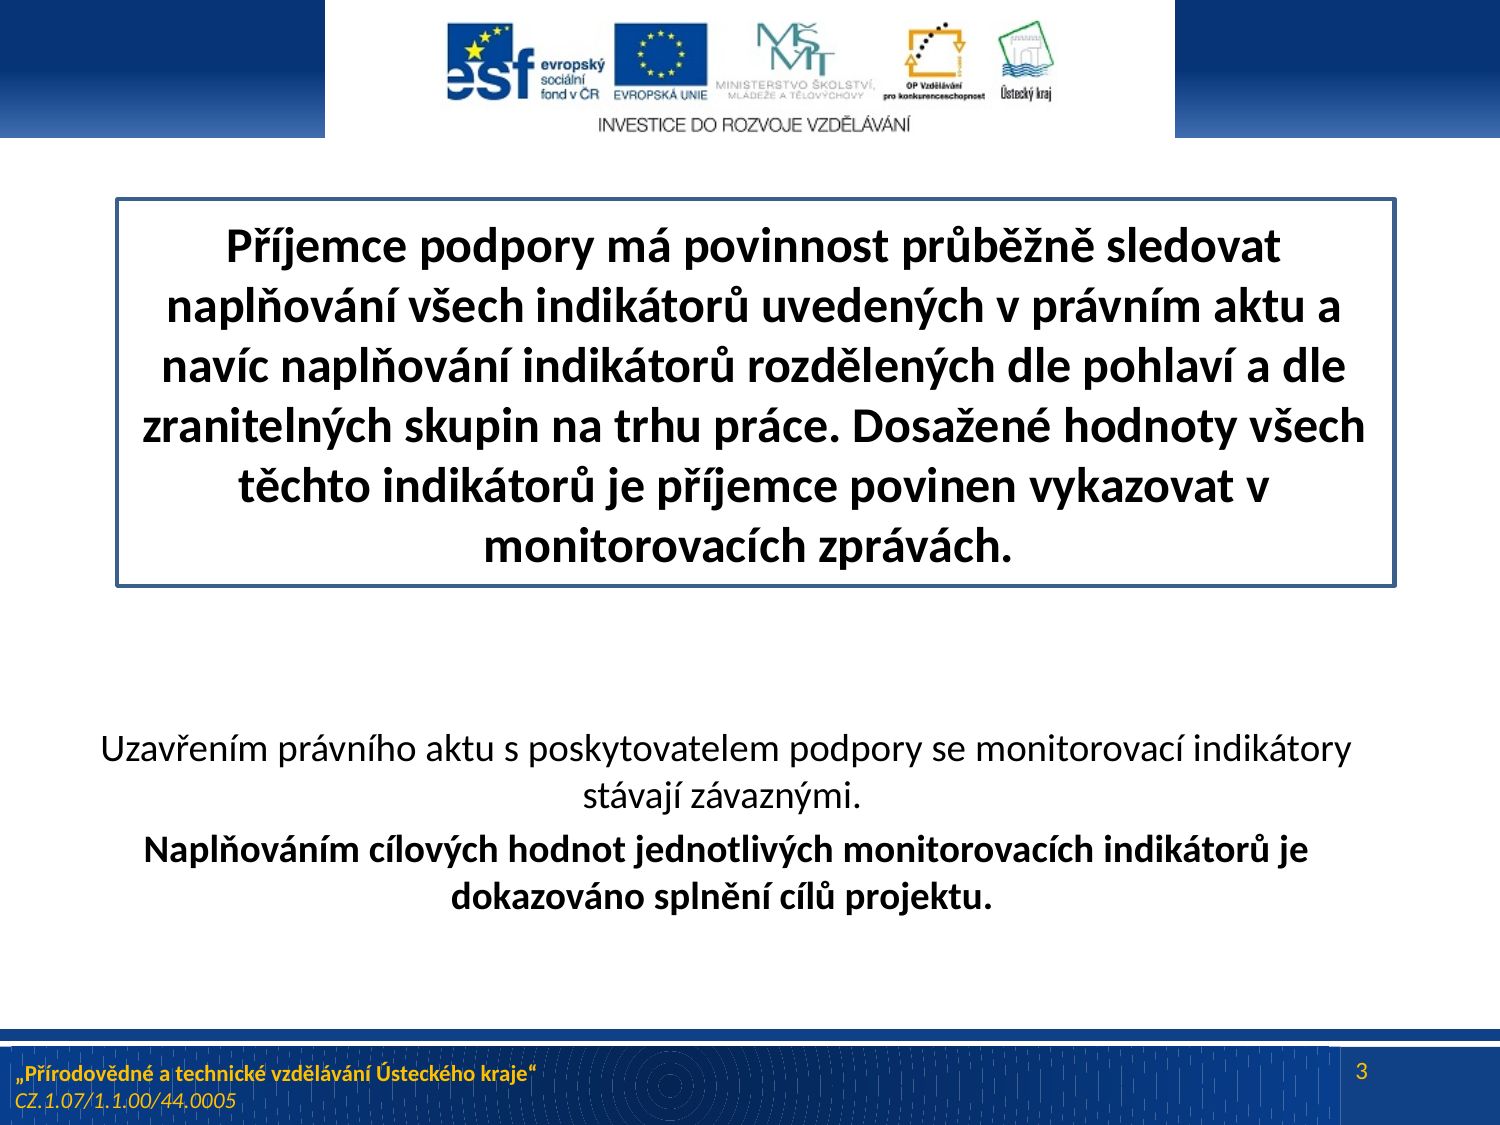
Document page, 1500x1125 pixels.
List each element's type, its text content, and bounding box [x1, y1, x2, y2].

text_box [115, 197, 1397, 588]
picture [419, 0, 1069, 164]
subtitle Uzavřením právního aktu s poskytovatelem podpory se monitorovací indikátory stávají závaznými. Naplňováním cílových hodnot jednotlivých monitorovacích indikátorů je dokazováno splnění cílů projektu. [82, 714, 1372, 925]
